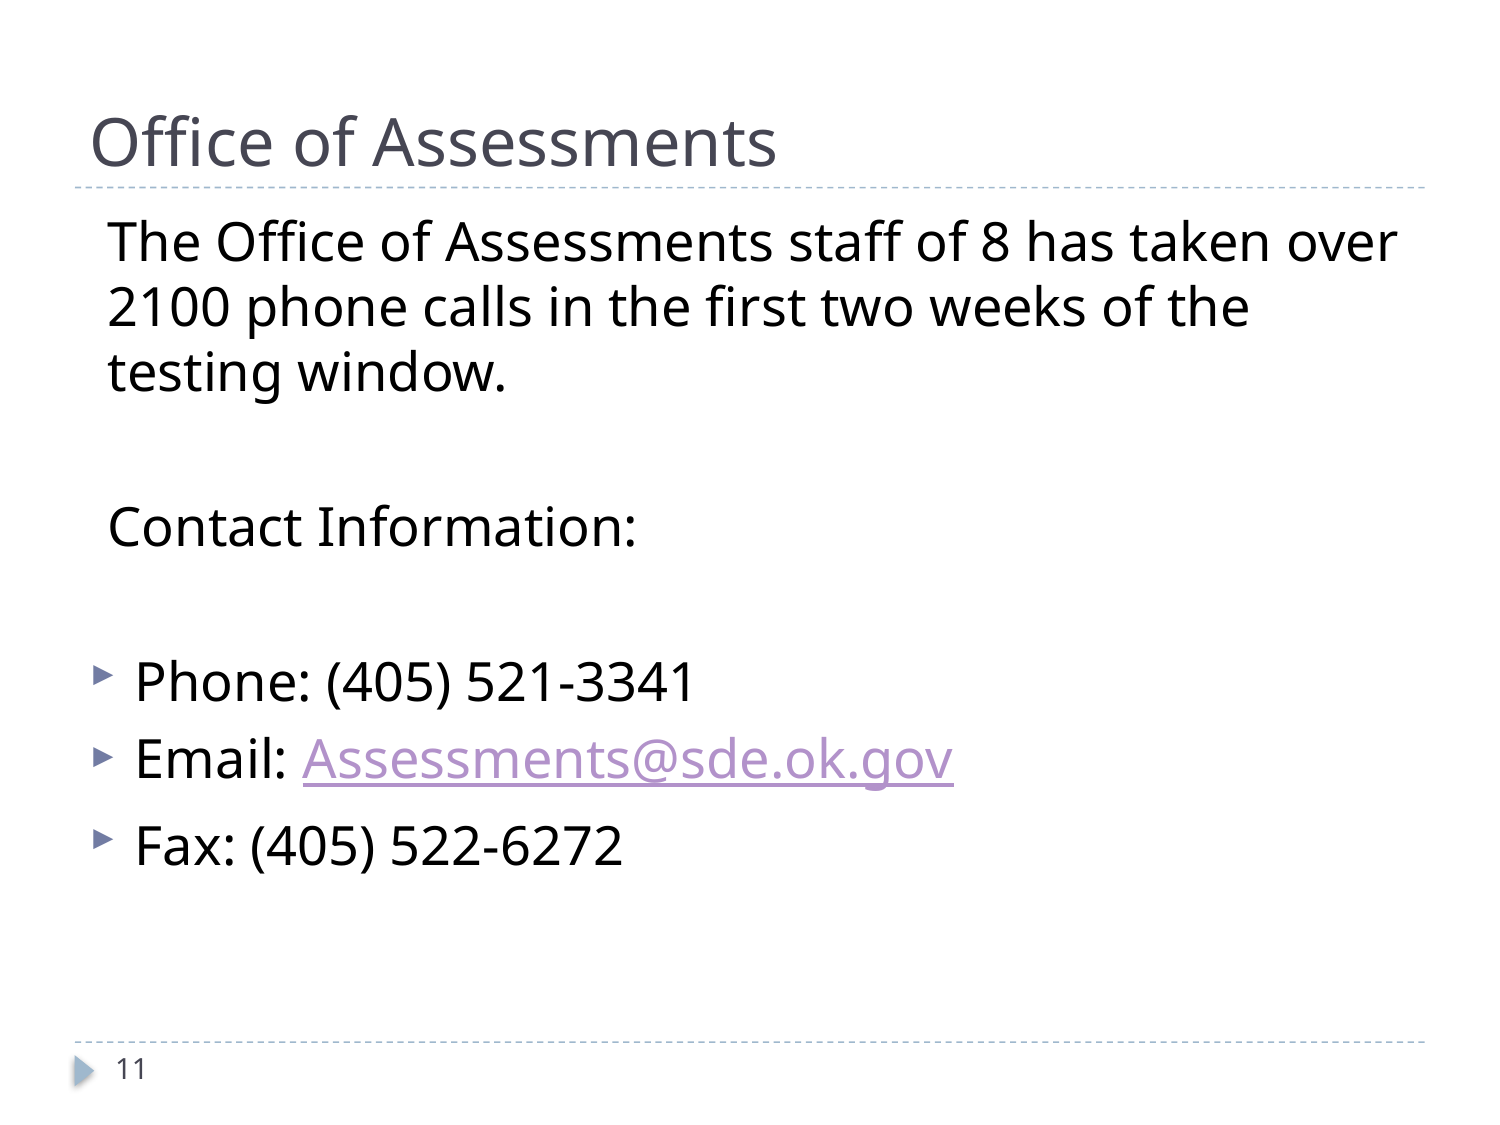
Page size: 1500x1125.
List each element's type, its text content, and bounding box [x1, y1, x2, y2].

title Office of Assessments [75, 24, 1425, 188]
slide_number 11 [100, 1042, 426, 1103]
list The Office of Assessments staff of 8 has taken over 2100 phone calls in the first two weeks of the testing window. Contact Information: Phone: (405) 521-3341 Email: Assessments@sde.ok.gov Fax: (405) 522-6272 [75, 200, 1425, 1010]
